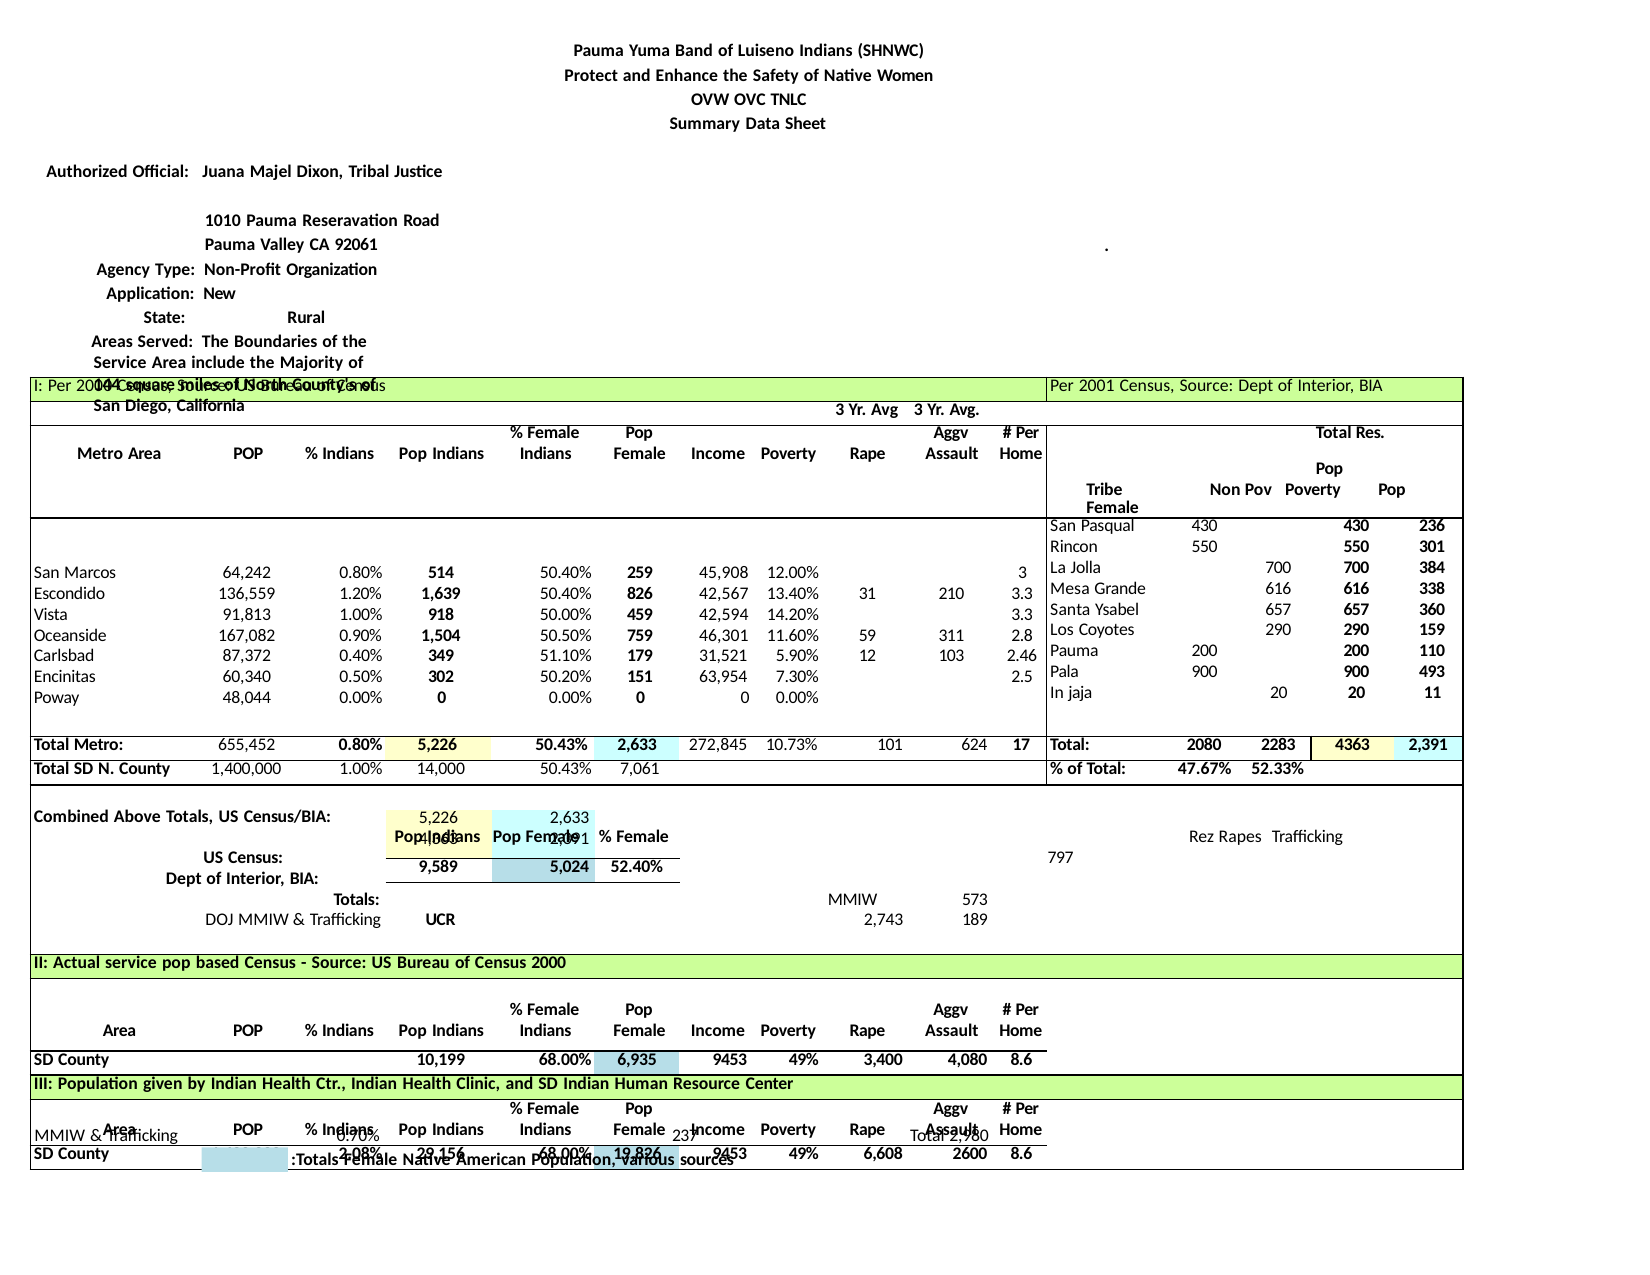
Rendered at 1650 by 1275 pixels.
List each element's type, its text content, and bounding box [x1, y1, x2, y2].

table_cell [1047, 979, 1462, 1074]
table_cell SD County 10,199 68.00% [31, 1052, 594, 1074]
text_box 1010 Pauma Reseravation Road Pauma Valley CA 92061 Agency Type: Non-Profit Organization Application: New State: Rural Areas Served: The Boundaries of the Service Area include the Majority of 144 square miles of North County's of San Diego, California [91, 204, 1103, 416]
table_cell 2,633 [594, 737, 679, 760]
table_cell San Pasqual 430 430 236 Rincon 550 550 301 La Jolla 700 700 384 Mesa Grande 616 616 338 Santa Ysabel 657 657 360 Los Coyotes 290 290 159 Pauma 200 200 110 Pala 900 900 493 In jaja 20 20 11 [1047, 519, 1462, 736]
table_cell % Female Pop Aggv # Per Area POP % Indians Pop Indians Indians Female Income Poverty Rape Assault Home [31, 979, 1047, 1050]
table_header Per 2001 Census, Source: Dept of Interior, BIA [1103, 378, 1462, 401]
table_cell % of Total: 47.67% 52.33% [1047, 761, 1462, 784]
table_cell 3 Yr. Avg 3 Yr. Avg. [31, 402, 1462, 425]
table_cell 4363 [1312, 737, 1394, 760]
table_cell II: Actual service pop based Census - Source: US Bureau of Census 2000 [31, 955, 1462, 978]
table_cell SD County 1,400,000 2.08% 29,156 68.00% [31, 1146, 288, 1169]
table_header I: Per 2000 Census, Source: US Bureau of Census [31, 378, 91, 401]
text_box Total 2,980 [908, 1121, 996, 1146]
table_cell % Female Pop Aggv # Per Metro Area POP % Indians Pop Indians Indians Female Income Poverty Rape Assault Home [31, 426, 1046, 517]
text_box Pauma Yuma Band of Luiseno Indians (SHNWC) Protect and Enhance the Safety of Native Women OVW OVC TNLC Summary Data Sheet Authorized Official: Juana Majel Dixon, Tribal Justice [44, 34, 939, 182]
table_cell Combined Above Totals, US Census/BIA: Pop Indians Pop Female % Female Rez Rapes Trafficking US Census: 797 Dept of Interior, BIA: Totals: MMIW 573 DOJ MMIW & Trafficking UCR 2,743 189 [31, 786, 1462, 954]
text_box MMIW & Trafficking [32, 1121, 187, 1146]
table_cell [1047, 1100, 1462, 1169]
table_cell 2,391 [1394, 737, 1462, 760]
table_cell 5,226 [385, 737, 491, 760]
table_cell Total SD N. County 1,400,000 1.00% 14,000 50.43% 7,061 [31, 761, 1046, 784]
table_cell San Marcos 64,242 0.80% 514 50.40% 259 45,908 12.00% 3 Escondido 136,559 1.20% 1,639 50.40% 826 42,567 13.40% 31 210 3.3 Vista 91,813 1.00% 918 50.00% 459 42,594 14.20% 3.3 Oceanside 167,082 0.90% 1,504 50.50% 759 46,301 11.60% 59 311 2.8 Carlsbad 87,372 0.40% 349 51.10% 179 31,521 5.90% 12 103 2.46 Encinitas 60,340 0.50% 302 50.20% 151 63,954 7.30% 2.5 Poway 48,044 0.00% 0 0.00% 0 0 0.00% [31, 519, 1046, 736]
table_cell Total: 2080 2283 [1047, 737, 1310, 760]
table_cell 9453 49% 3,400 4,080 8.6 [679, 1052, 1047, 1074]
table_cell % Female Pop Aggv # Per Area POP % Indians Pop Indians Indians Female Income Poverty Rape Assault Home [31, 1100, 1047, 1145]
table_cell 9453 49% 6,608 2600 8.6 [747, 1146, 1047, 1169]
table_cell 50.43% [491, 737, 594, 760]
text_box 0.70% 237 :Totals Female Native American Population, various sources [288, 1118, 747, 1170]
table_cell III: Population given by Indian Health Ctr., Indian Health Clinic, and SD Indian Human Resource Center [31, 1076, 1462, 1099]
text_box [201, 1147, 288, 1172]
text_box . [1103, 230, 1112, 255]
table_cell Total Res. Pop Tribe Non Pov Poverty Pop Female [1047, 426, 1462, 517]
table_cell 272,845 10.73% 101 624 17 [679, 737, 1046, 760]
table_cell 6,935 [594, 1052, 679, 1074]
table_cell Total Metro: 655,452 0.80% [31, 737, 385, 760]
